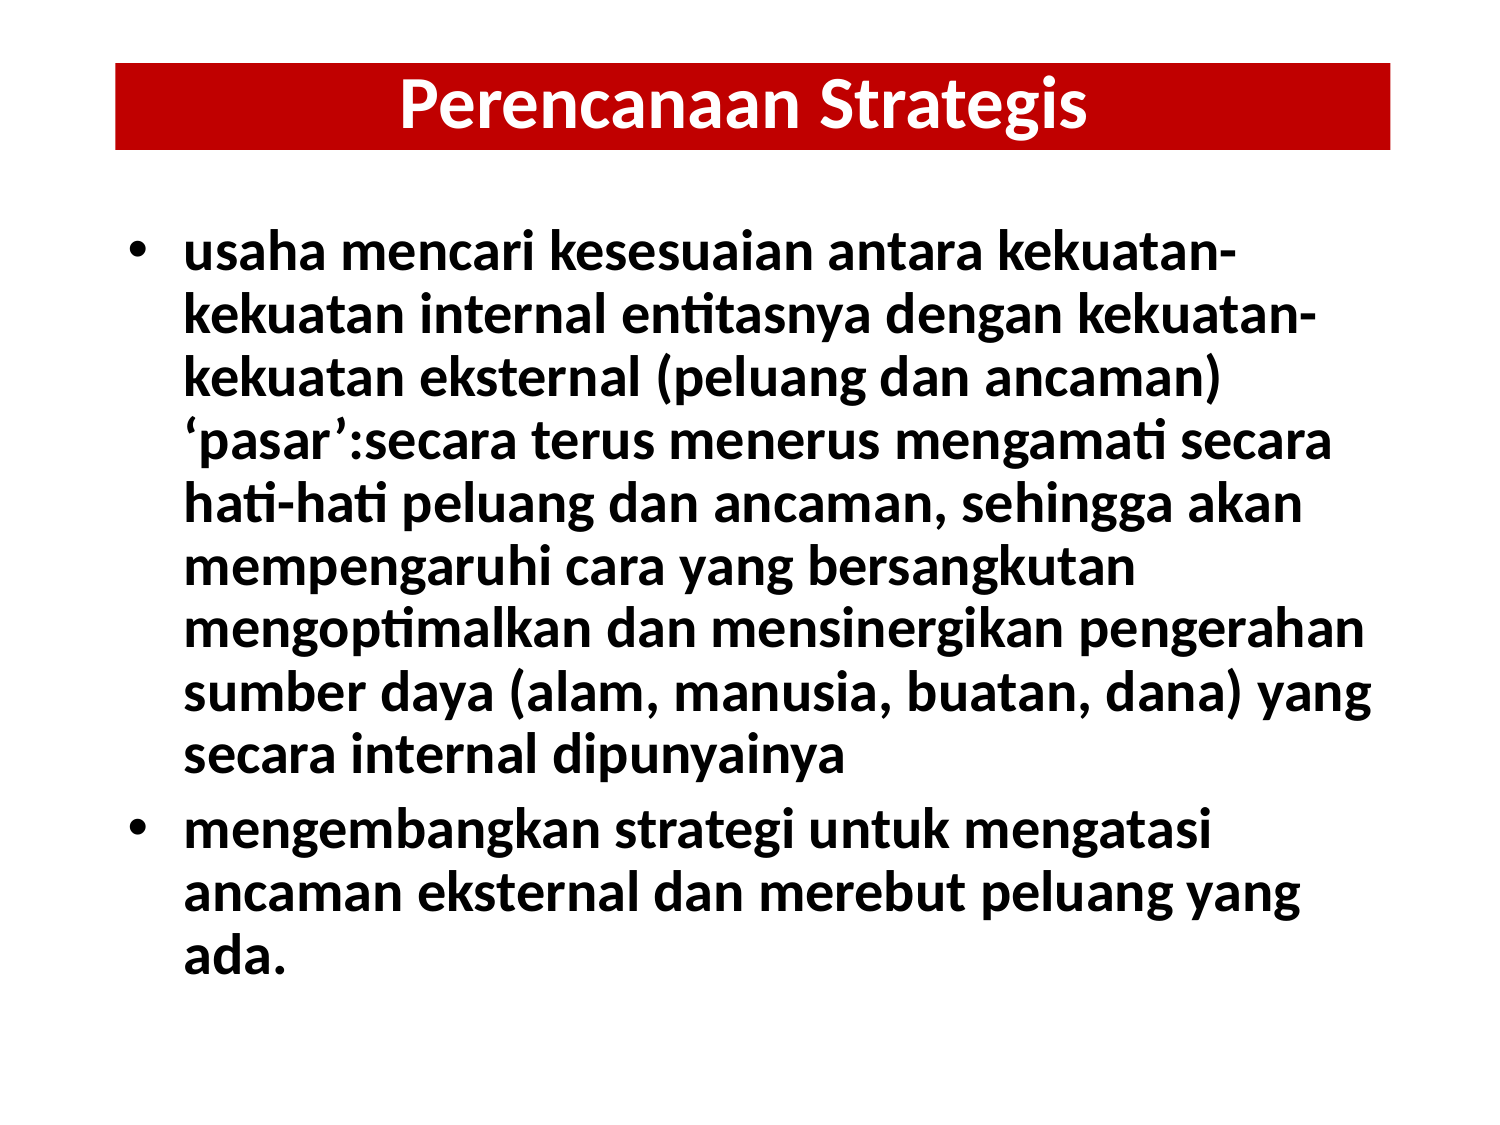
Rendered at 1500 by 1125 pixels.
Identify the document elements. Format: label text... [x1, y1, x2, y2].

list usaha mencari kesesuaian antara kekuatan-kekuatan internal entitasnya dengan kekuatan-kekuatan eksternal (peluang dan ancaman) ‘pasar’:secara terus menerus mengamati secara hati-hati peluang dan ancaman, sehingga akan mempengaruhi cara yang bersangkutan mengoptimalkan dan mensinergikan pengerahan sumber daya (alam, manusia, buatan, dana) yang secara internal dipunyainya mengembangkan strategi untuk mengatasi ancaman eksternal dan merebut peluang yang ada. [112, 212, 1388, 1000]
title Perencanaan Strategis [115, 63, 1391, 150]
